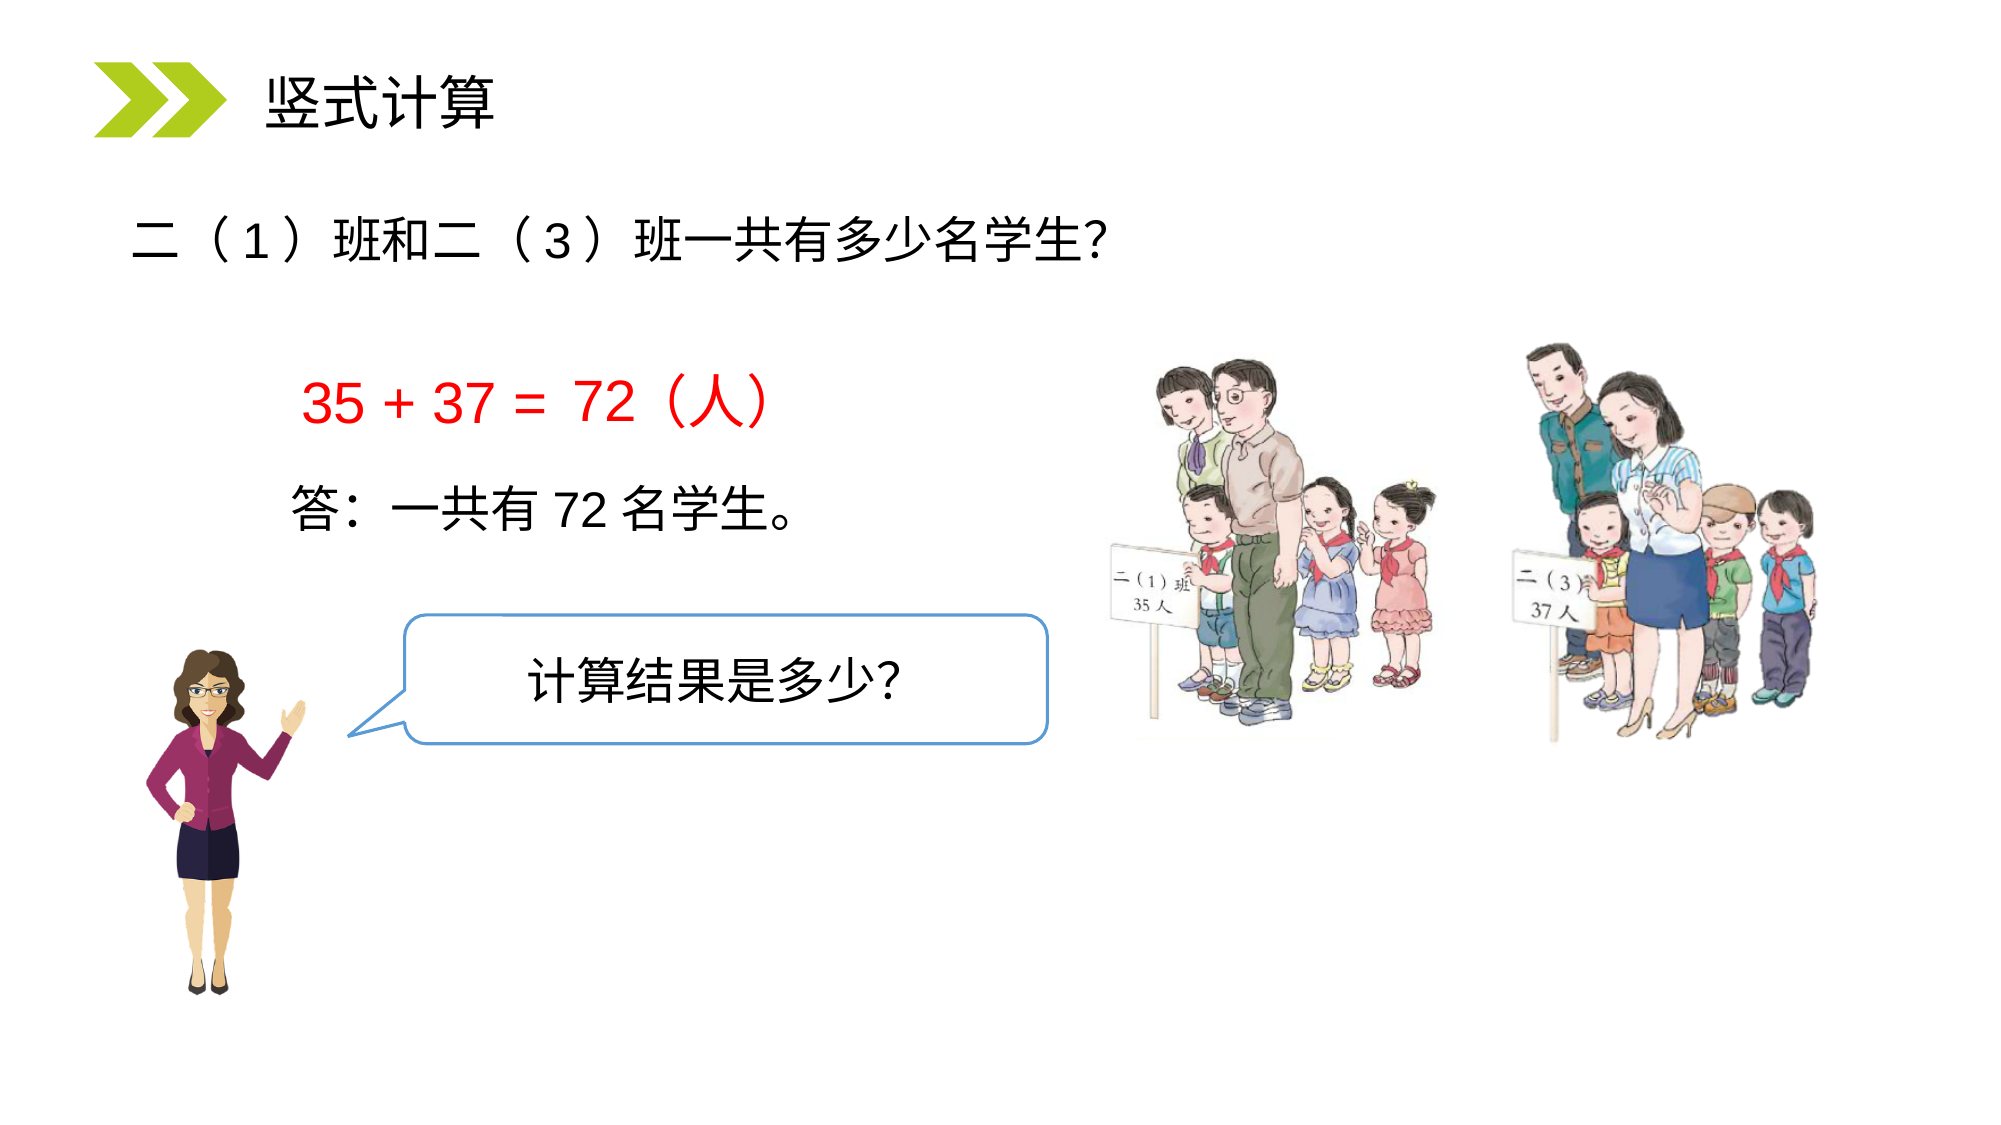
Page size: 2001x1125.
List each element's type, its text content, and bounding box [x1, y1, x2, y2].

text_box （人） [615, 358, 820, 443]
picture [1496, 340, 1840, 754]
text_box 72 [557, 355, 653, 441]
text_box 计算结果是多少？ [353, 613, 1049, 745]
picture [66, 597, 353, 1007]
text_box 二（1）班和二（3）班一共有多少名学生？ [115, 200, 1633, 276]
text_box 竖式计算 [248, 66, 1088, 137]
picture [1070, 340, 1445, 740]
text_box 答：一共有72名学生。 [275, 469, 835, 545]
text_box 35 + 37 = [286, 358, 563, 443]
